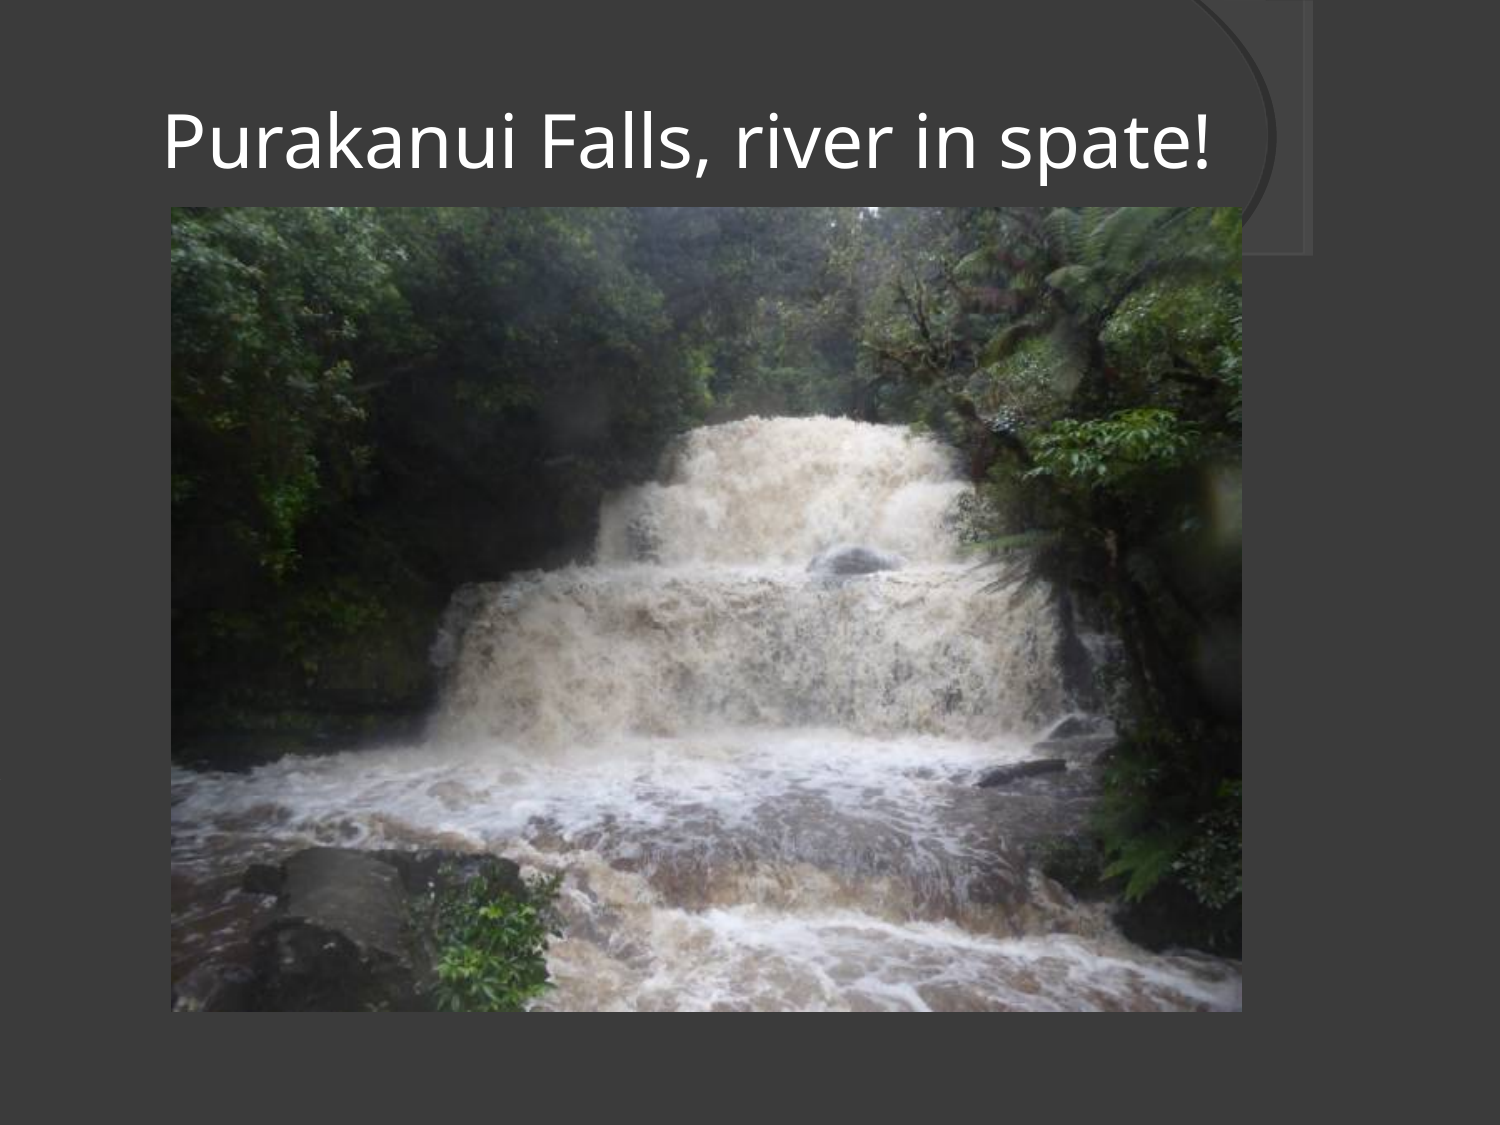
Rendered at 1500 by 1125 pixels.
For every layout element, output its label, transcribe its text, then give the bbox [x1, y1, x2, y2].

title Purakanui Falls, river in spate! [75, 45, 1300, 233]
picture [171, 207, 1242, 1012]
